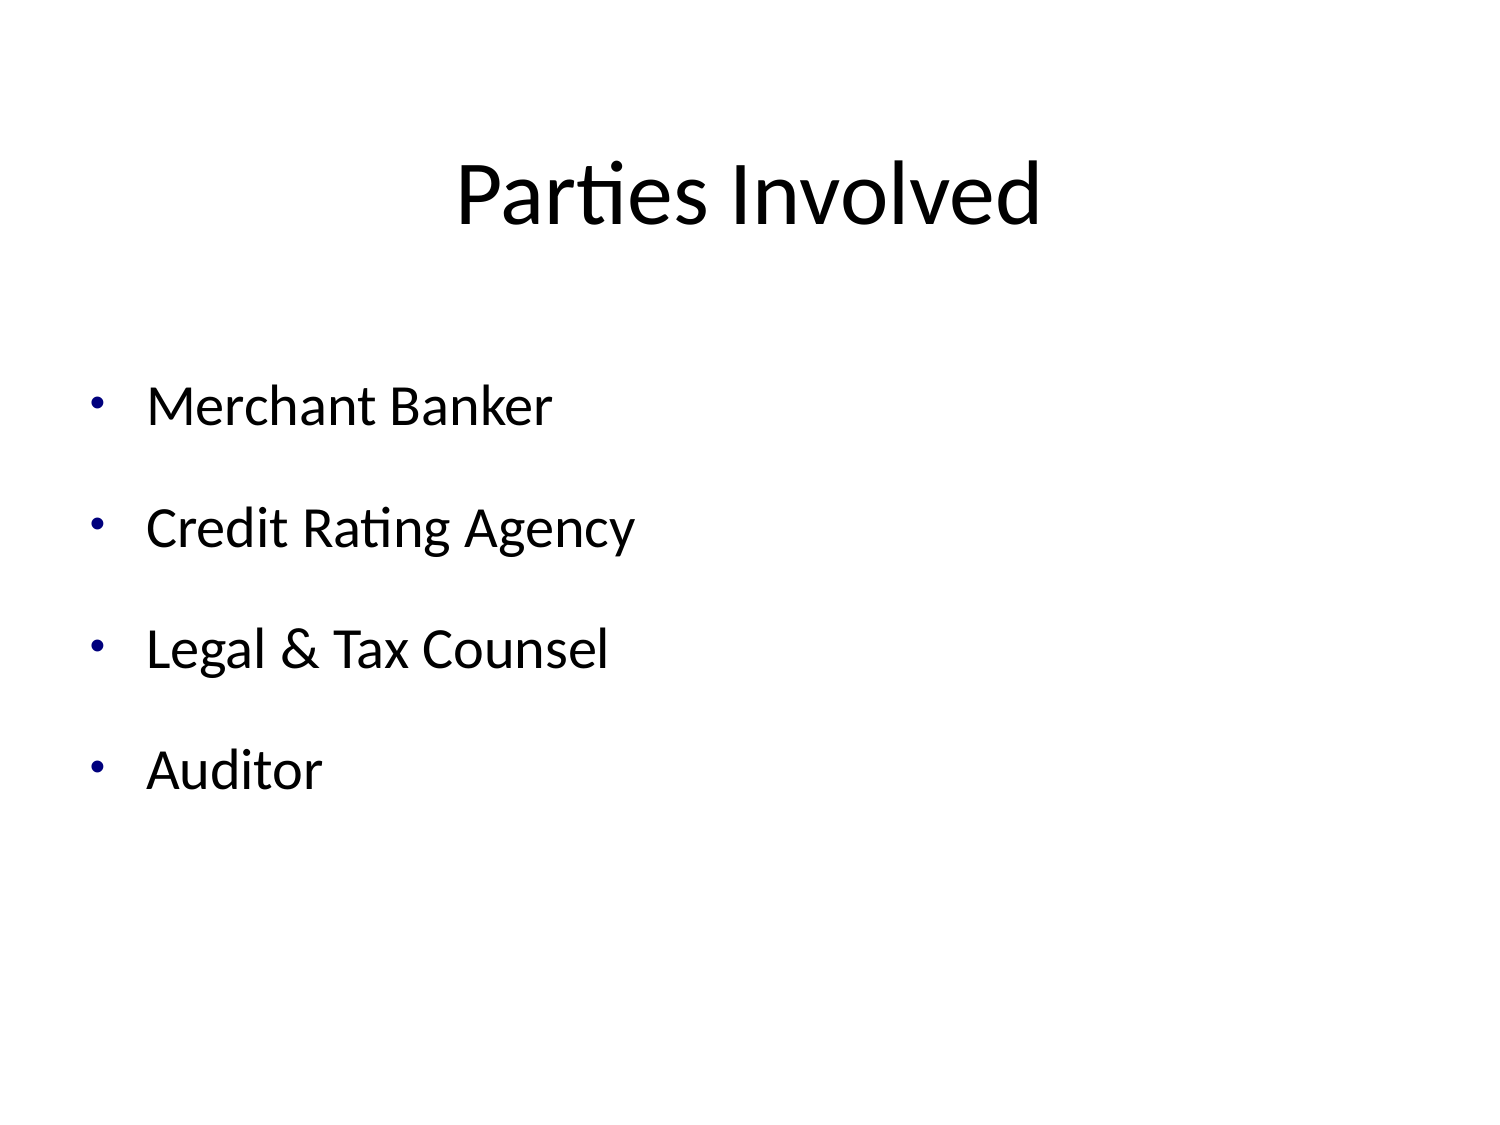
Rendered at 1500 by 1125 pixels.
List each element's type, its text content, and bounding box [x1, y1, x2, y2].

list Merchant Banker Credit Rating Agency Legal & Tax Counsel Auditor [75, 324, 1425, 963]
title Parties Involved [75, 75, 1425, 300]
